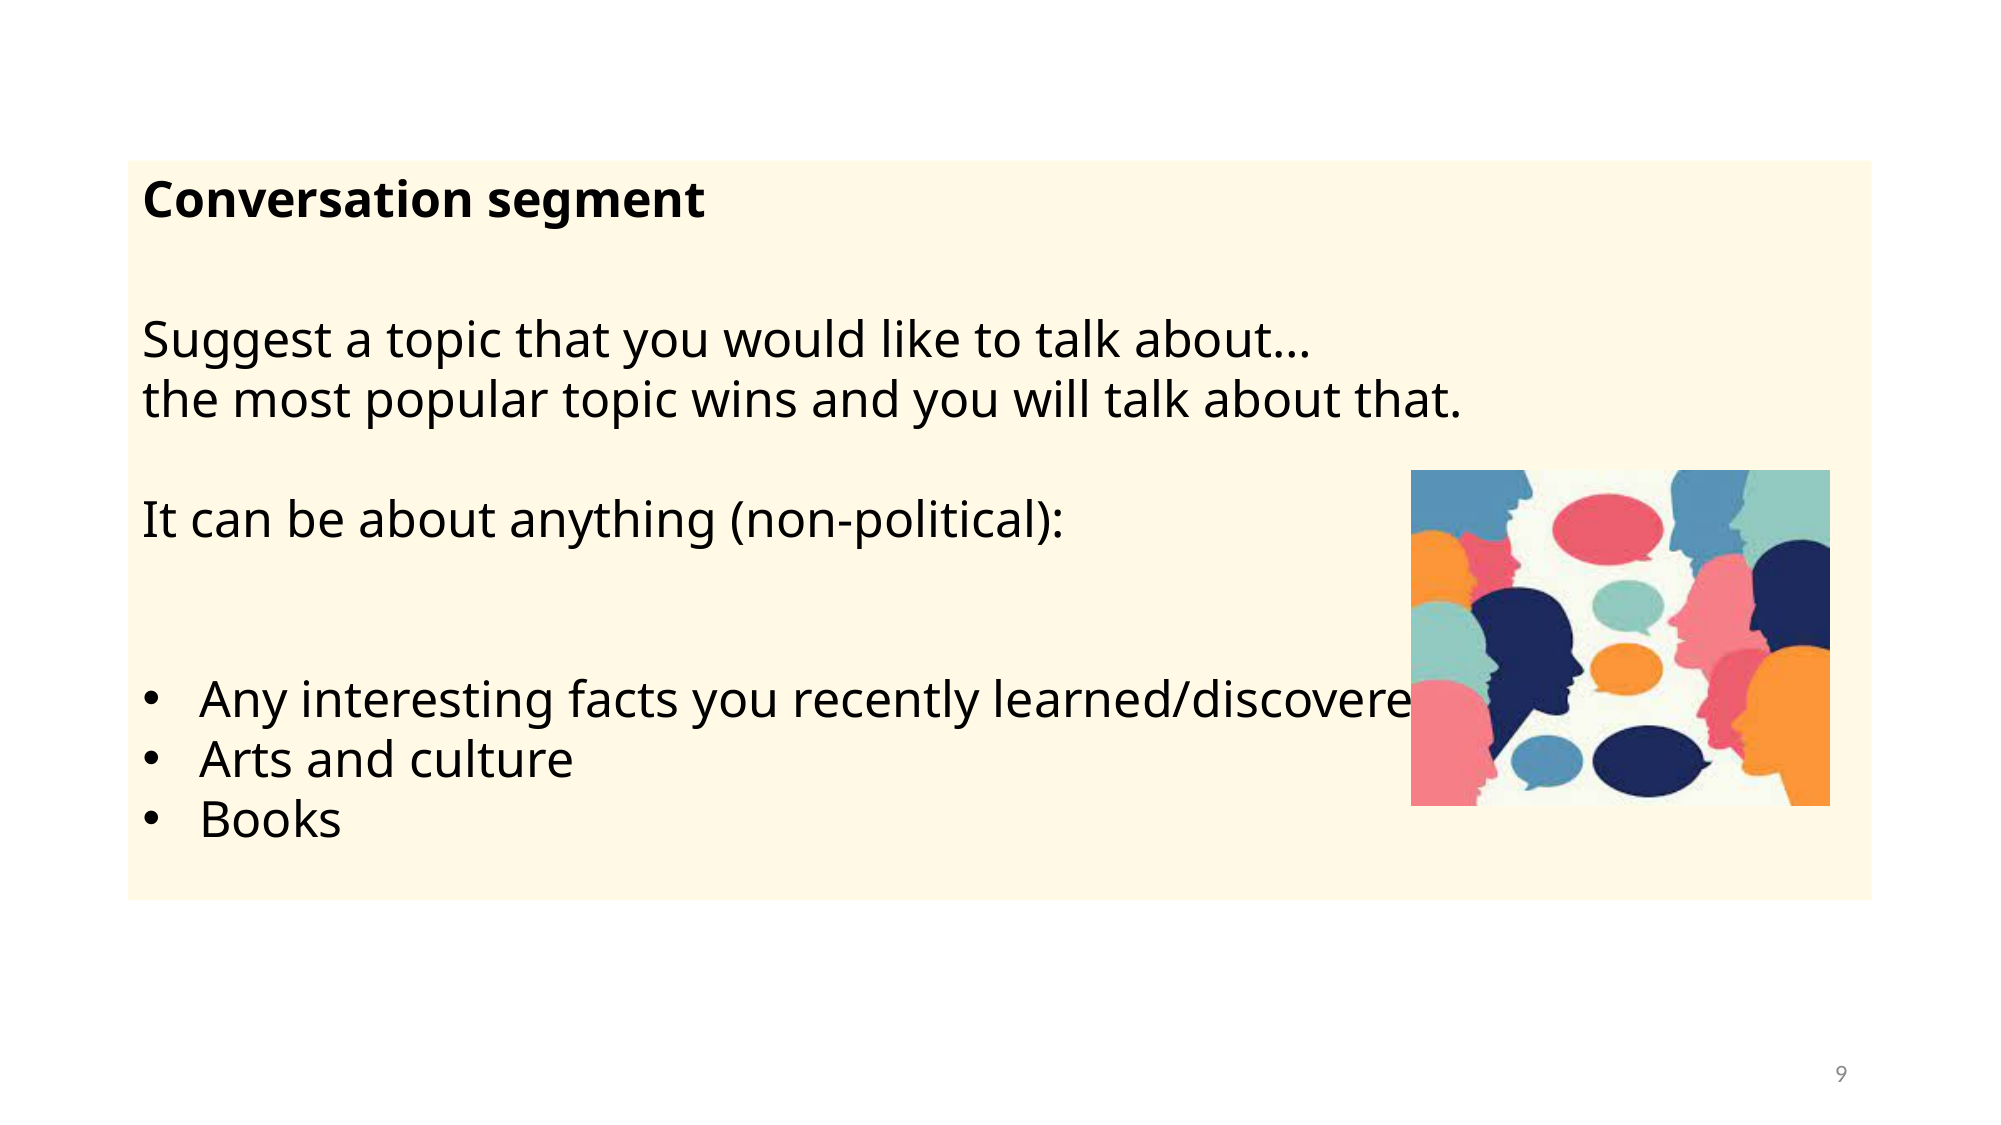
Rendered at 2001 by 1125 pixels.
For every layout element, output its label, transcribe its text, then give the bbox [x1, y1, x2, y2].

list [1411, 470, 1830, 806]
text_box Conversation segment Suggest a topic that you would like to talk about… the most popular topic wins and you will talk about that. It can be about anything (non-political): Any interesting facts you recently learned/discovered Arts and culture Books [128, 160, 1872, 901]
slide_number 9 [1412, 1042, 1863, 1103]
